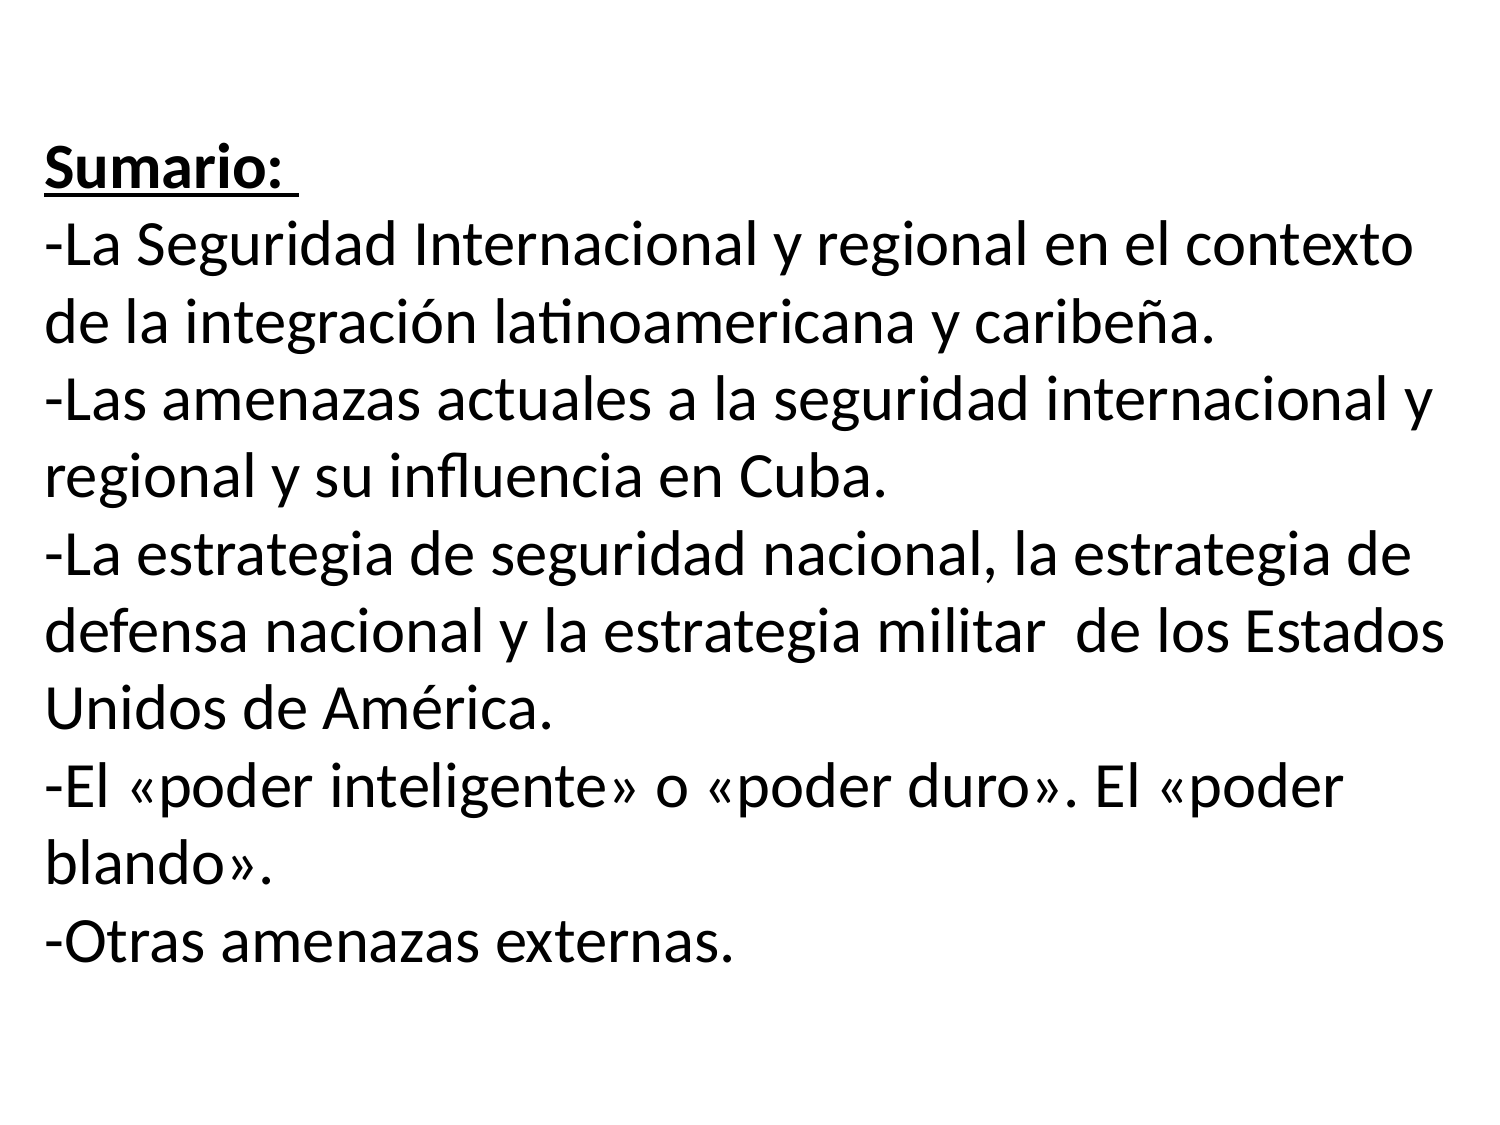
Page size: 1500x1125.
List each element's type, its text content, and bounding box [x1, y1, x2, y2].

title Sumario: -La Seguridad Internacional y regional en el contexto de la integración latinoamericana y caribeña. -Las amenazas actuales a la seguridad internacional y regional y su influencia en Cuba. -La estrategia de seguridad nacional, la estrategia de defensa nacional y la estrategia militar de los Estados Unidos de América. -El «poder inteligente» o «poder duro». El «poder blando». -Otras amenazas externas. [29, 45, 1483, 1083]
